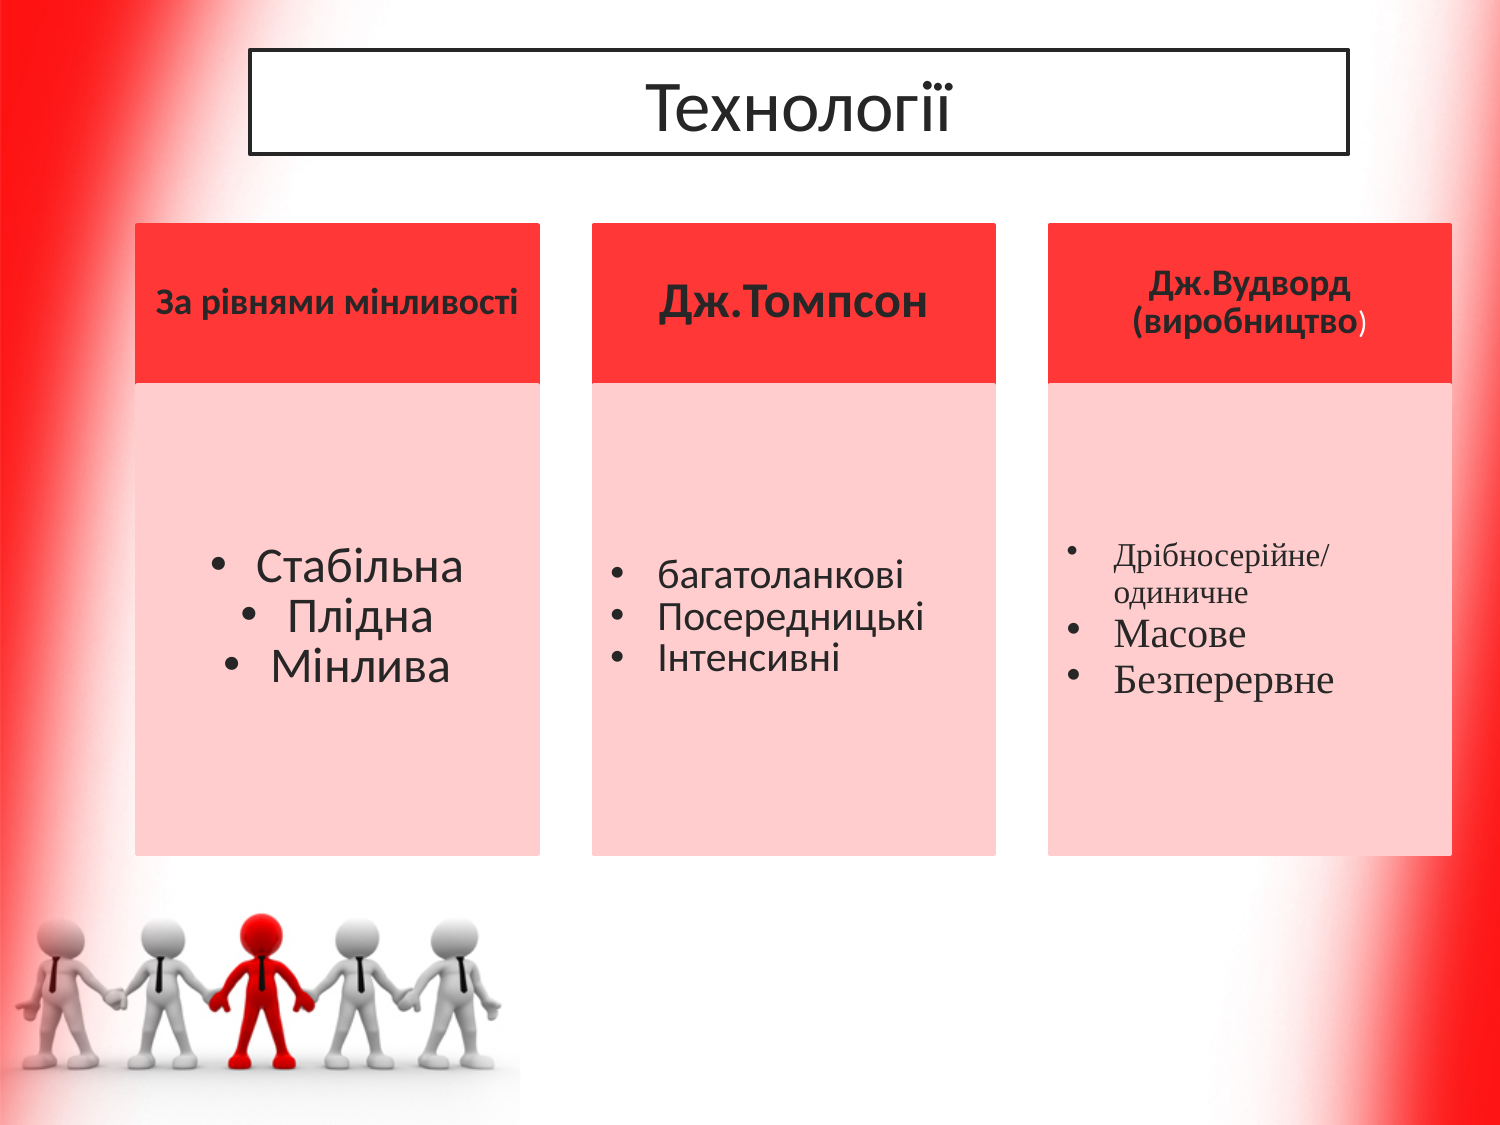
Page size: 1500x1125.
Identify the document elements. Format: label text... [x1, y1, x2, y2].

text_box Технології [248, 48, 1350, 152]
text_box [224, 934, 1413, 1050]
picture [0, 0, 1500, 1125]
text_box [137, 153, 1451, 926]
